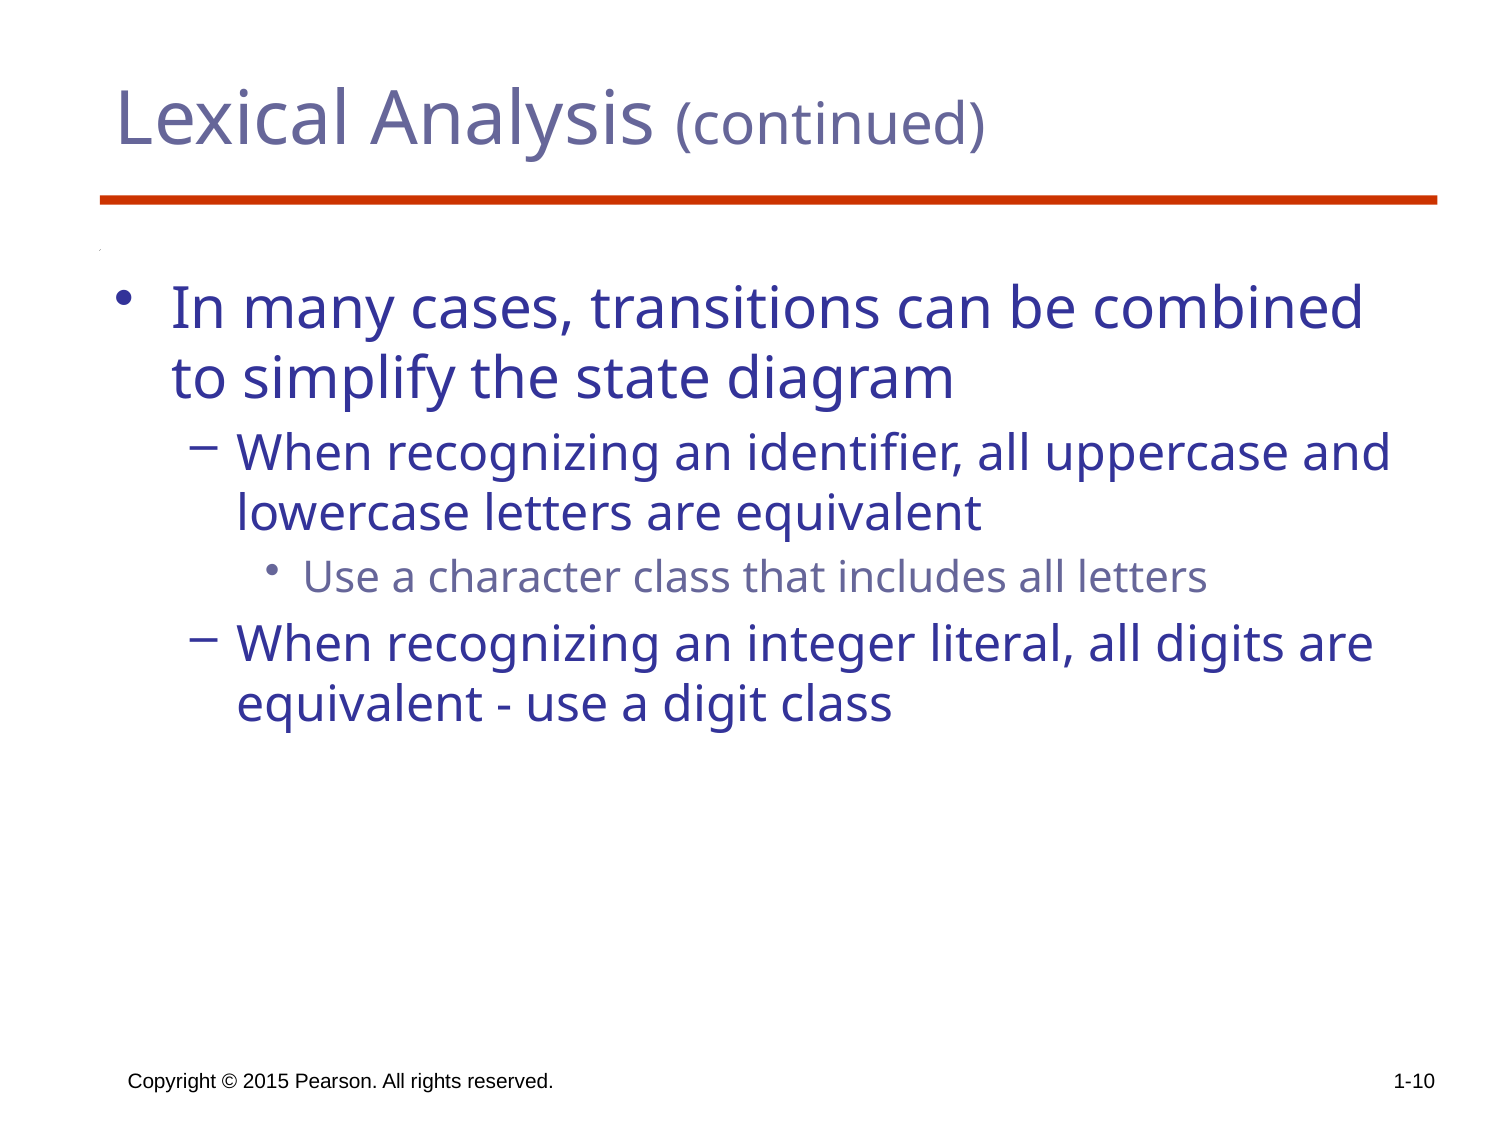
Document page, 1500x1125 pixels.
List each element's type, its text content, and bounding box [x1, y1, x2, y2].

footer Copyright © 2015 Pearson. All rights reserved. [112, 1024, 801, 1101]
list In many cases, transitions can be combined to simplify the state diagram When recognizing an identifier, all uppercase and lowercase letters are equivalent Use a character class that includes all letters When recognizing an integer literal, all digits are equivalent - use a digit class [99, 262, 1438, 1013]
slide_number 1-10 [1137, 1024, 1451, 1101]
title Lexical Analysis (continued) [99, 62, 1438, 250]
